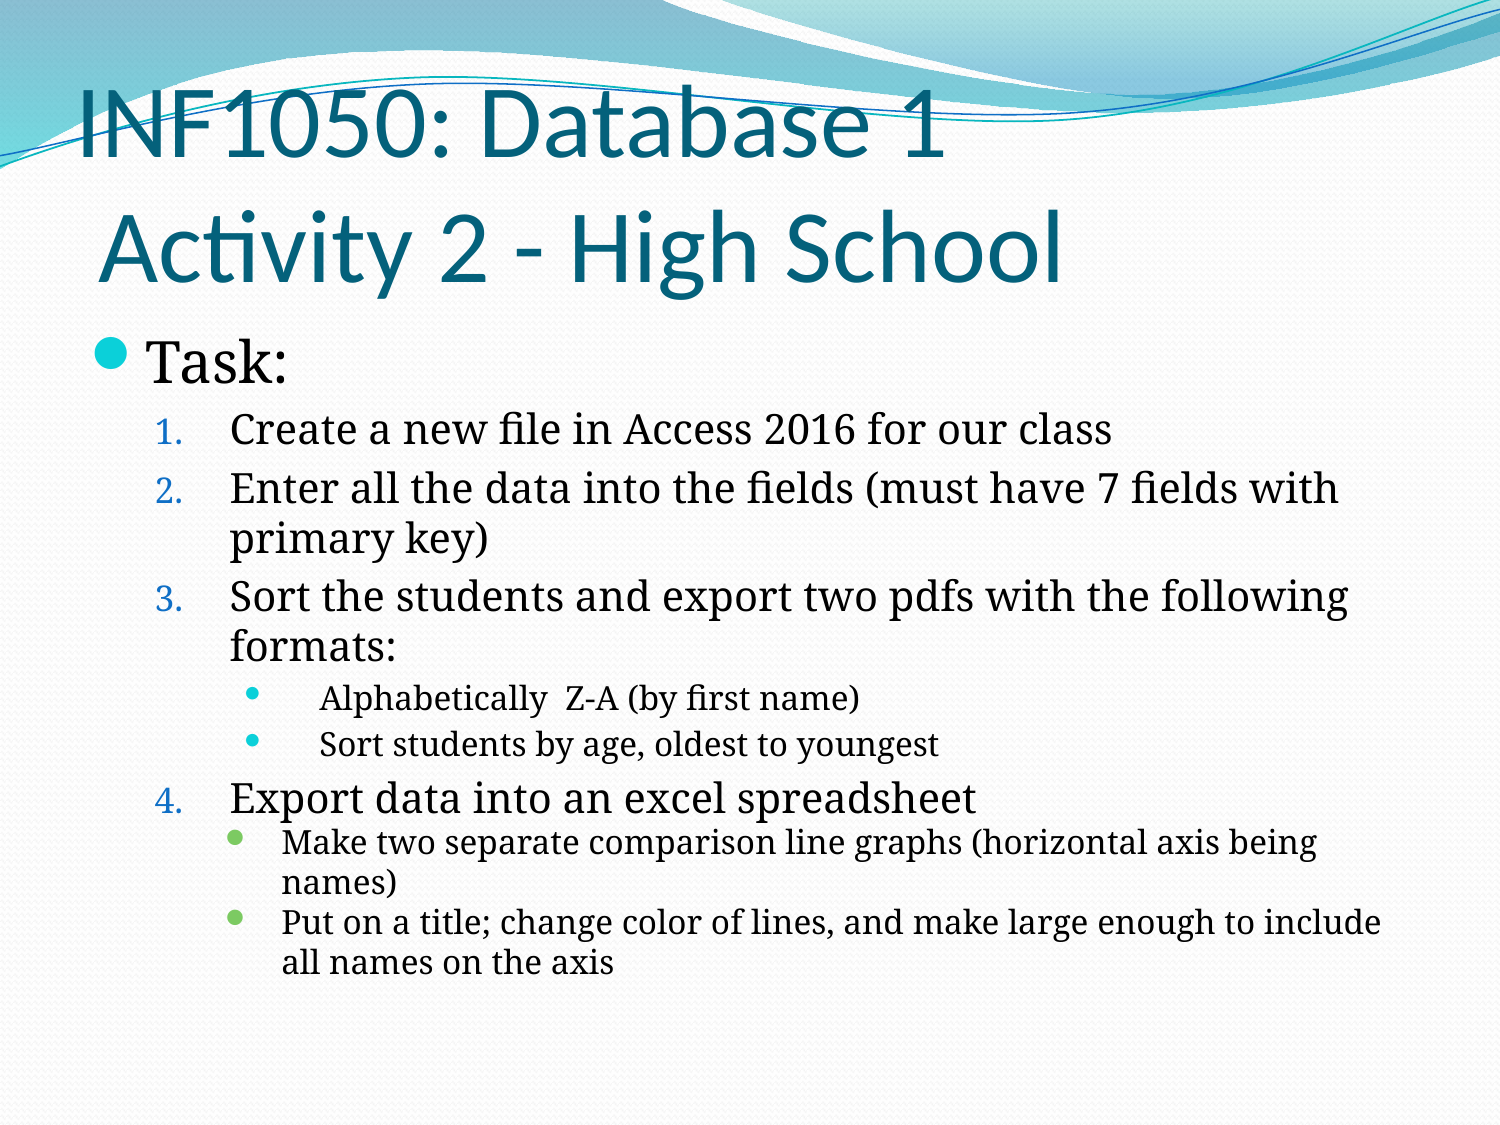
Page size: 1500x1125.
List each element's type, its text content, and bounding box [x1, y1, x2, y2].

list Task: Create a new file in Access 2016 for our class Enter all the data into the fields (must have 7 fields with primary key) Sort the students and export two pdfs with the following formats: Alphabetically Z-A (by first name) Sort students by age, oldest to youngest Export data into an excel spreadsheet Make two separate comparison line graphs (horizontal axis being names) Put on a title; change color of lines, and make large enough to include all names on the axis [74, 317, 1426, 1038]
title INF1050: Database 1 Activity 2 - High School [74, 115, 1426, 304]
